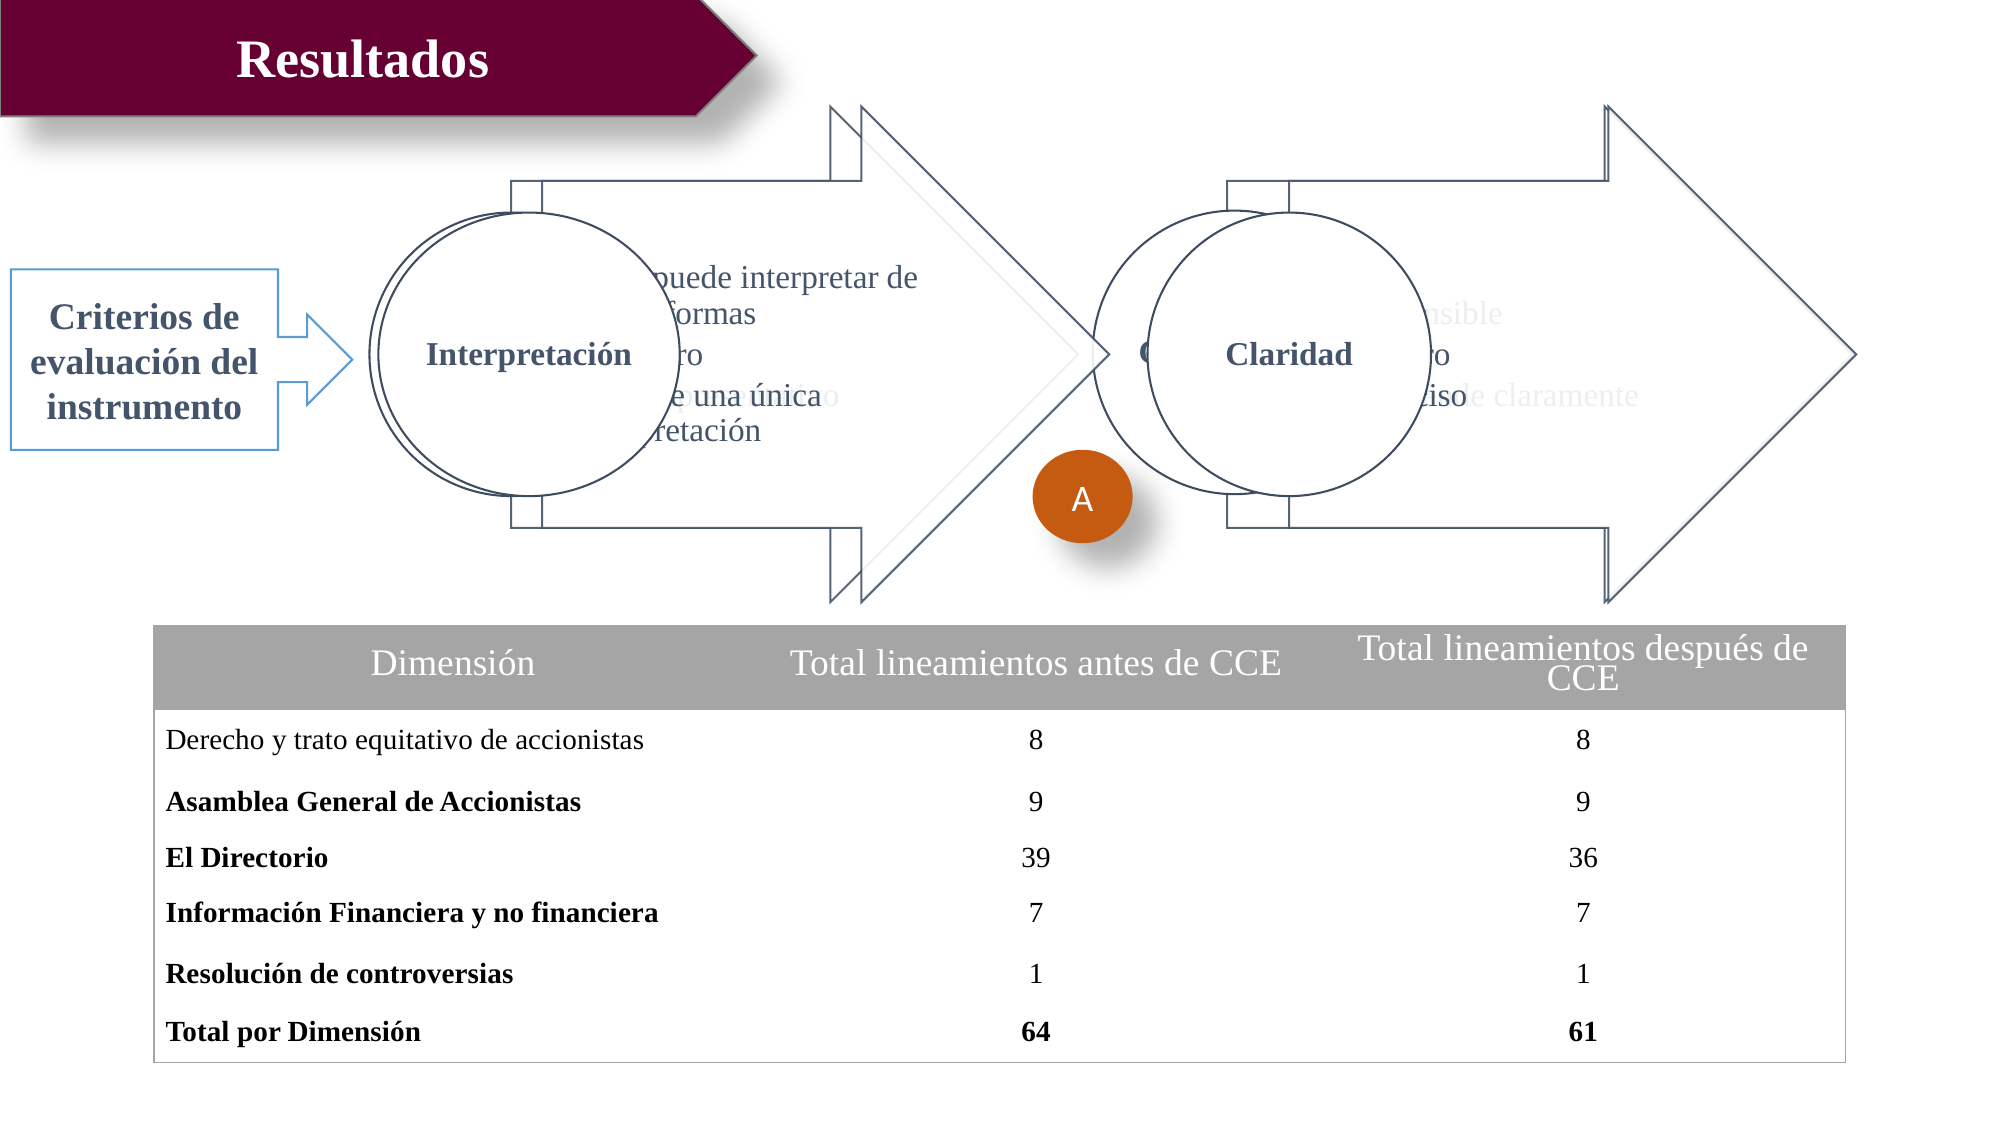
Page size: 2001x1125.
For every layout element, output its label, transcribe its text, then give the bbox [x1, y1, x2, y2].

table_cell Resolución de controversias [155, 945, 751, 1004]
table_cell 36 [1321, 834, 1845, 883]
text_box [334, 106, 1914, 603]
table_cell 64 [751, 1004, 1321, 1062]
text_box Criterios de evaluación del instrumento [9, 268, 334, 451]
table_cell 1 [1321, 945, 1845, 1004]
table_cell 9 [1321, 772, 1845, 834]
table_cell 1 [751, 945, 1321, 1004]
table_cell 8 [1321, 710, 1845, 772]
table_cell 7 [751, 883, 1321, 945]
table_cell 8 [751, 710, 1321, 772]
text_box Resultados [0, 0, 759, 118]
table_header Total lineamientos después de CCE [1321, 627, 1845, 710]
table_cell Derecho y trato equitativo de accionistas [155, 710, 751, 772]
table_cell 39 [751, 834, 1321, 883]
table_cell Información Financiera y no financiera [155, 883, 751, 945]
table_cell Total por Dimensión [155, 1004, 751, 1062]
table_cell 7 [1321, 883, 1845, 945]
table_header Total lineamientos antes de CCE [751, 627, 1321, 710]
table_header Dimensión [155, 627, 751, 710]
table_cell El Directorio [155, 834, 751, 883]
table_cell 9 [751, 772, 1321, 834]
table_cell Asamblea General de Accionistas [155, 772, 751, 834]
table_cell 61 [1321, 1004, 1845, 1062]
